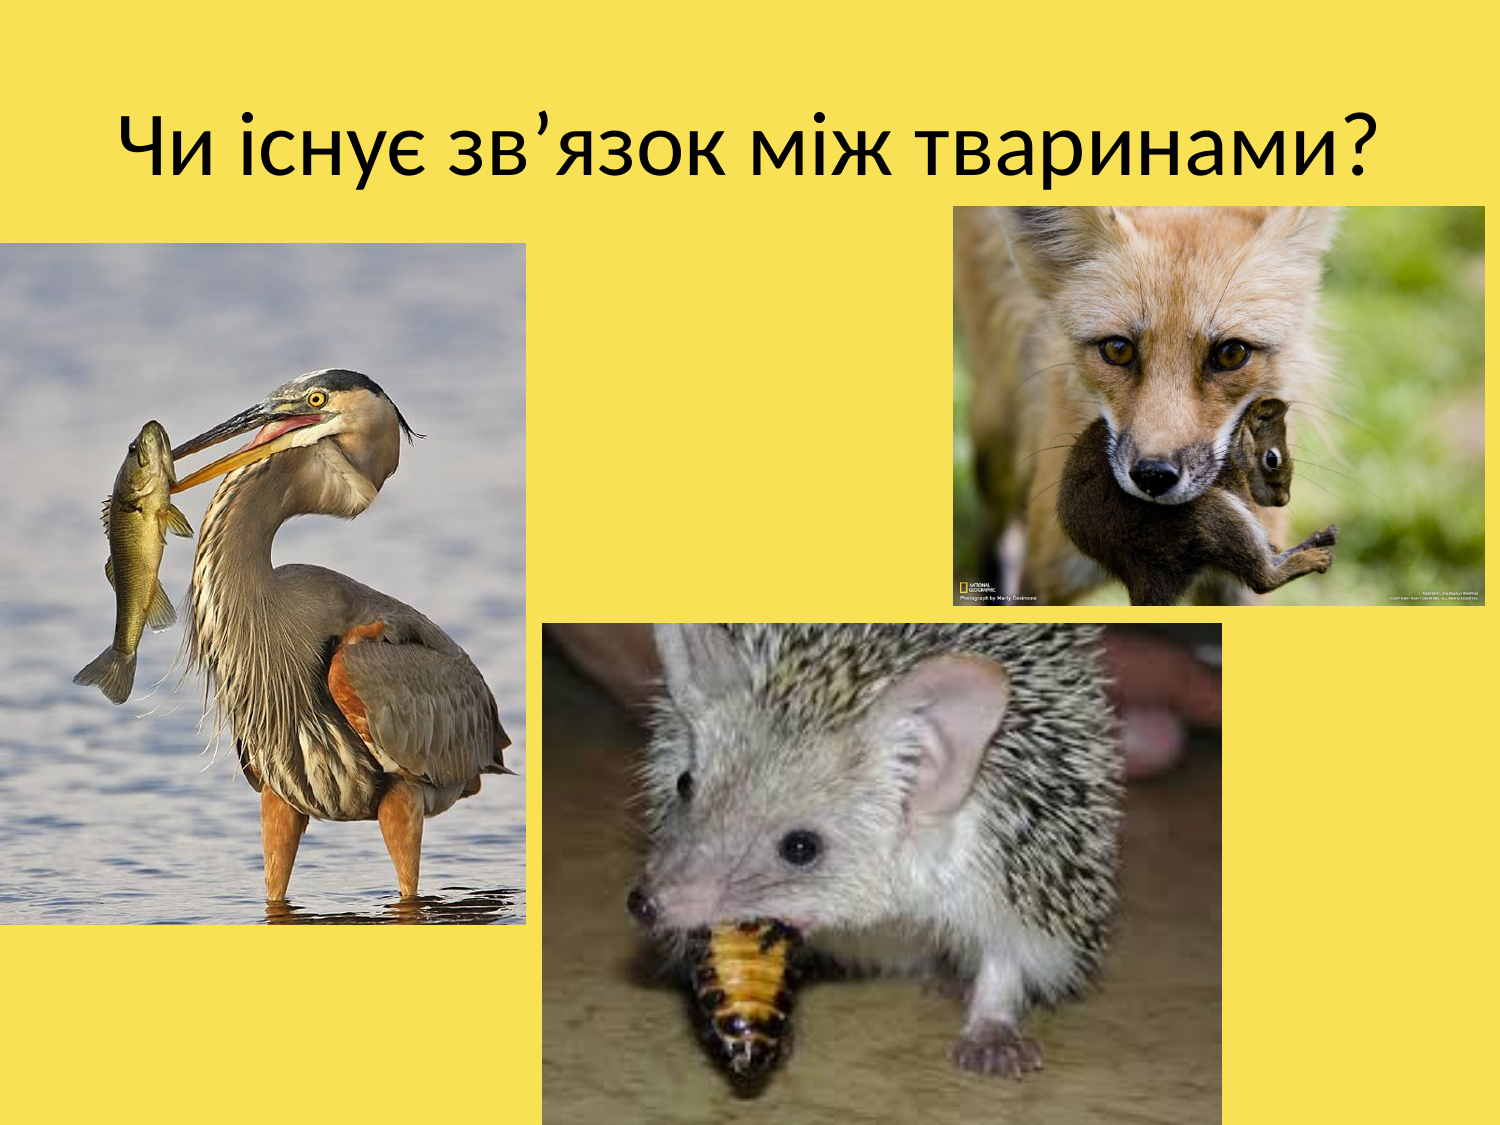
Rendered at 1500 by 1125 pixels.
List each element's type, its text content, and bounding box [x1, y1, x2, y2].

picture [542, 623, 1222, 1125]
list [0, 243, 526, 925]
title Чи існує зв’язок між тваринами? [74, 44, 1426, 233]
picture [953, 206, 1485, 606]
